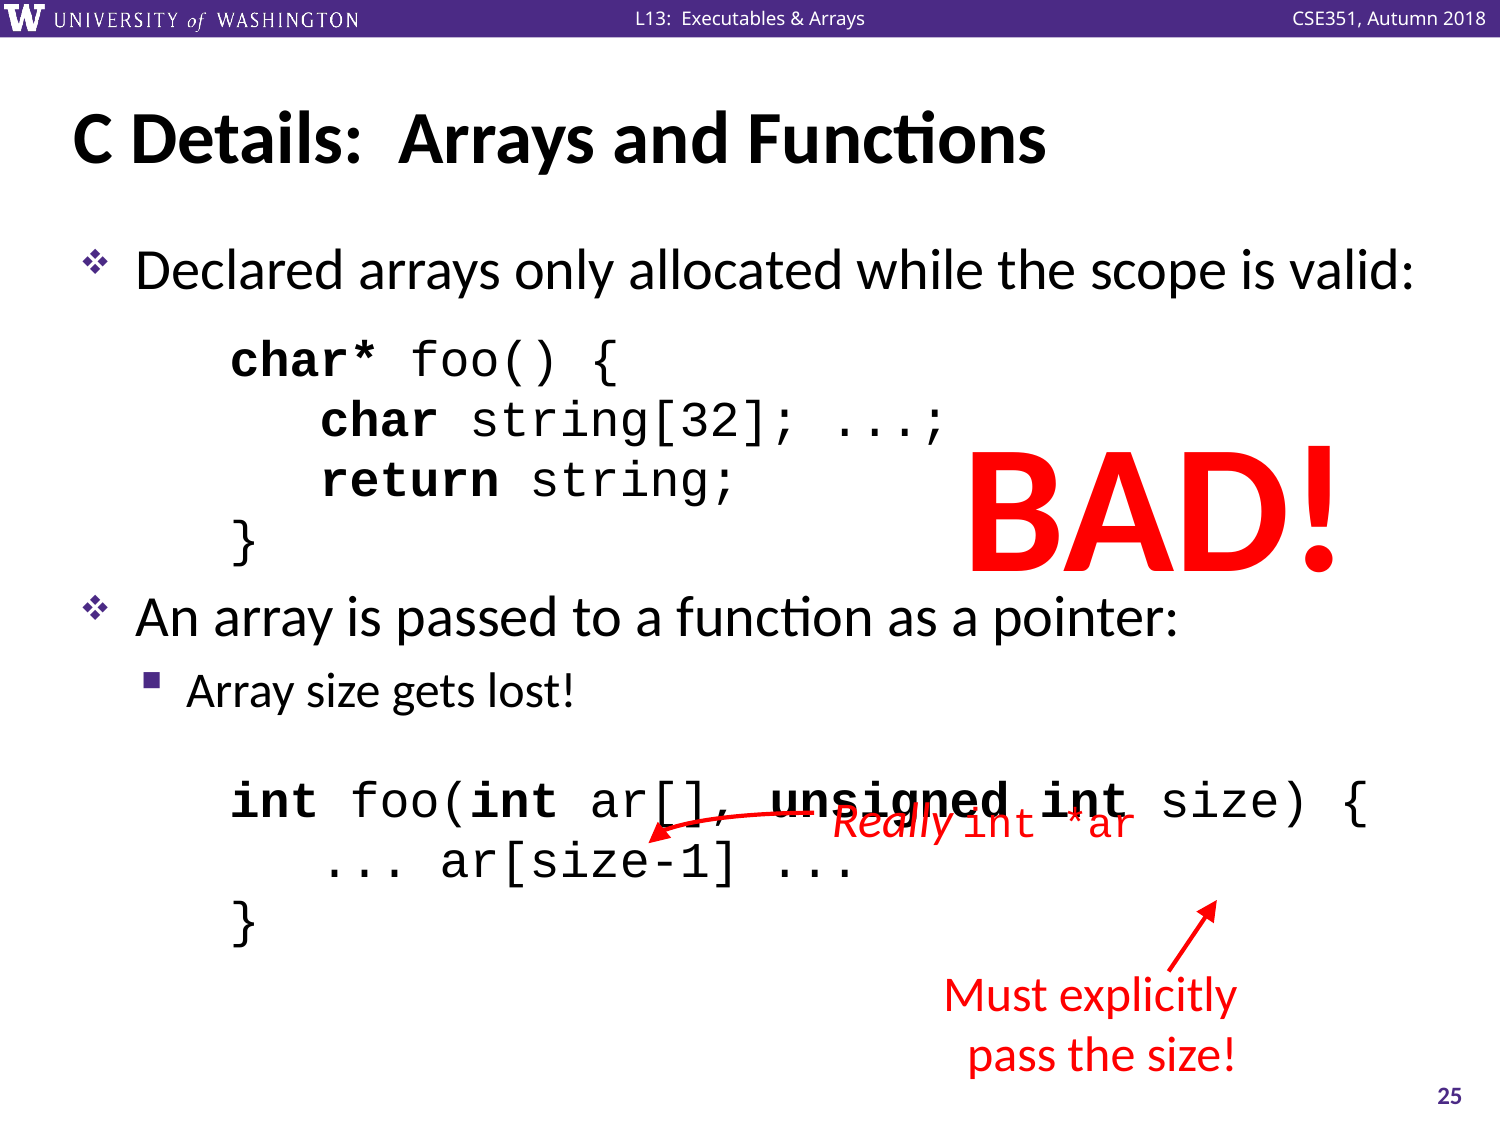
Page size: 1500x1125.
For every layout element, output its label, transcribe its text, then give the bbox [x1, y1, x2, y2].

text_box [893, 899, 1253, 1092]
slide_number 25 [1400, 1065, 1500, 1125]
picture [4, 4, 358, 32]
list Declared arrays only allocated while the scope is valid: char* foo() { char string[32]; ...; return string; } An array is passed to a function as a pointer: Array size gets lost! int foo(int ar[], unsigned int size) { ... ar[size-1] ... } [64, 223, 1438, 1040]
title C Details: Arrays and Functions [58, 71, 630, 197]
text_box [648, 864, 1187, 874]
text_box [635, 54, 1495, 856]
